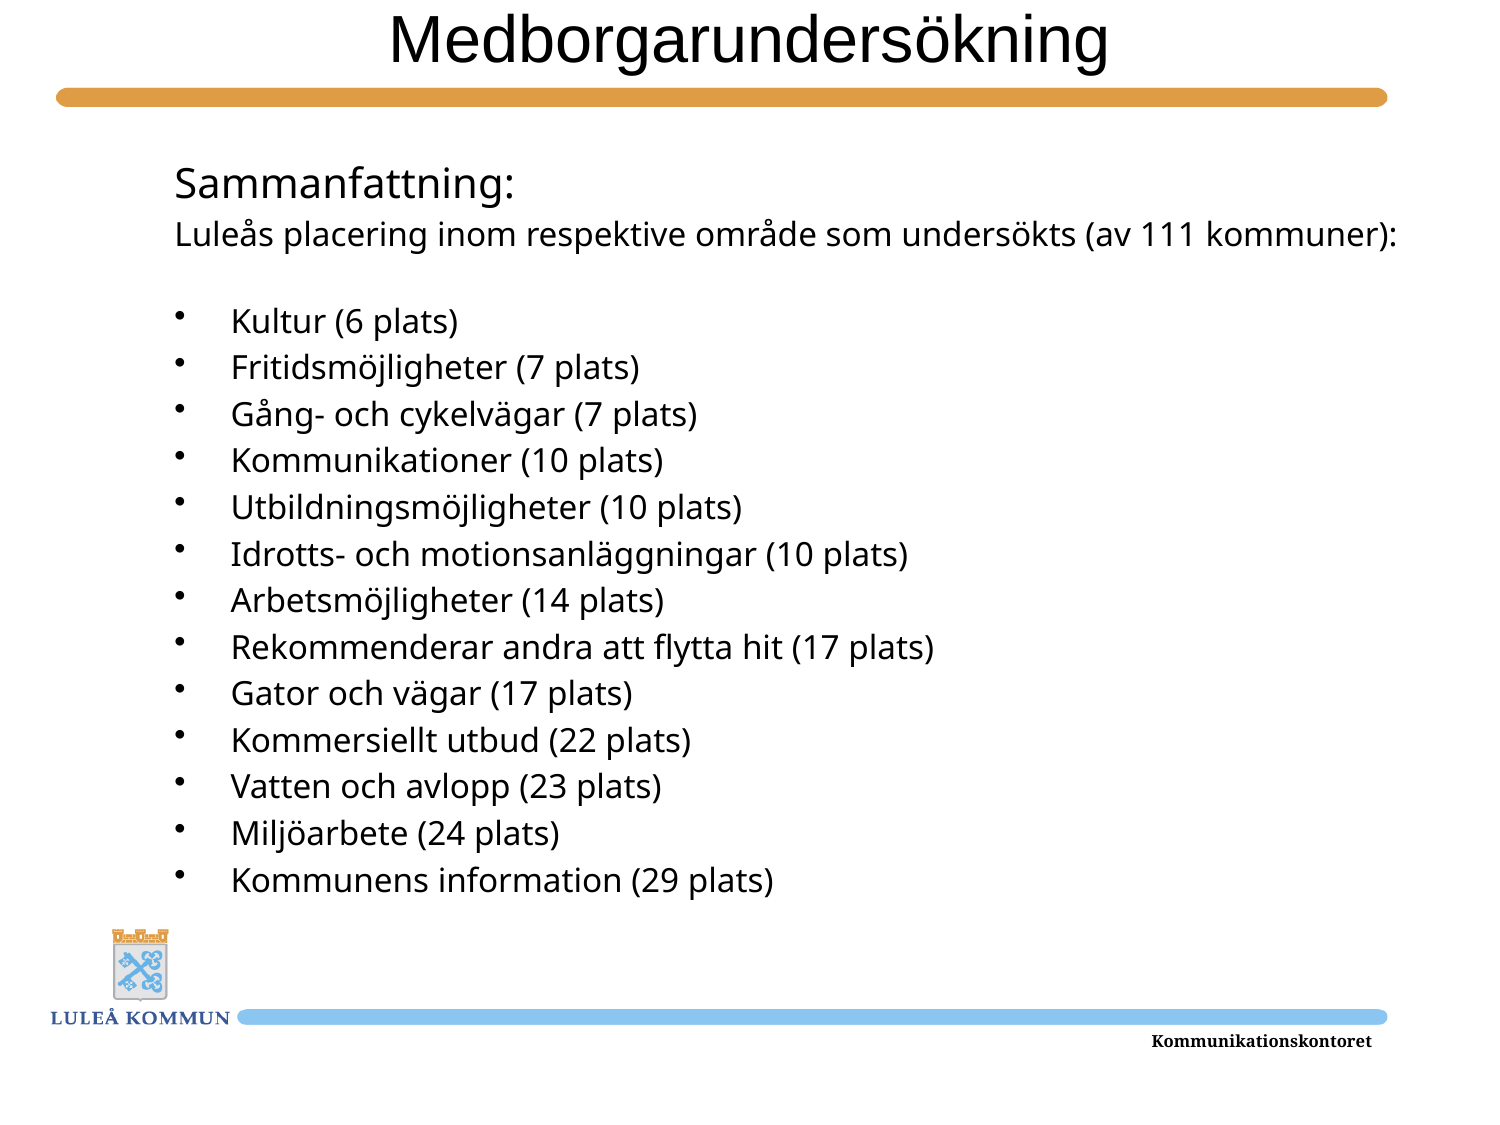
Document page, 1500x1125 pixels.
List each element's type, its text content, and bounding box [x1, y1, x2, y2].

footer Kommunikationskontoret [1033, 1023, 1388, 1061]
title Medborgarundersökning [112, 7, 1388, 114]
picture [50, 87, 1388, 1025]
list Sammanfattning: Luleås placering inom respektive område som undersökts (av 111 kommuner): Kultur (6 plats) Fritidsmöjligheter (7 plats) Gång- och cykelvägar (7 plats) Kommunikationer (10 plats) Utbildningsmöjligheter (10 plats) Idrotts- och motionsanläggningar (10 plats) Arbetsmöjligheter (14 plats) Rekommenderar andra att flytta hit (17 plats) Gator och vägar (17 plats) Kommersiellt utbud (22 plats) Vatten och avlopp (23 plats) Miljöarbete (24 plats) Kommunens information (29 plats) [159, 149, 1471, 988]
